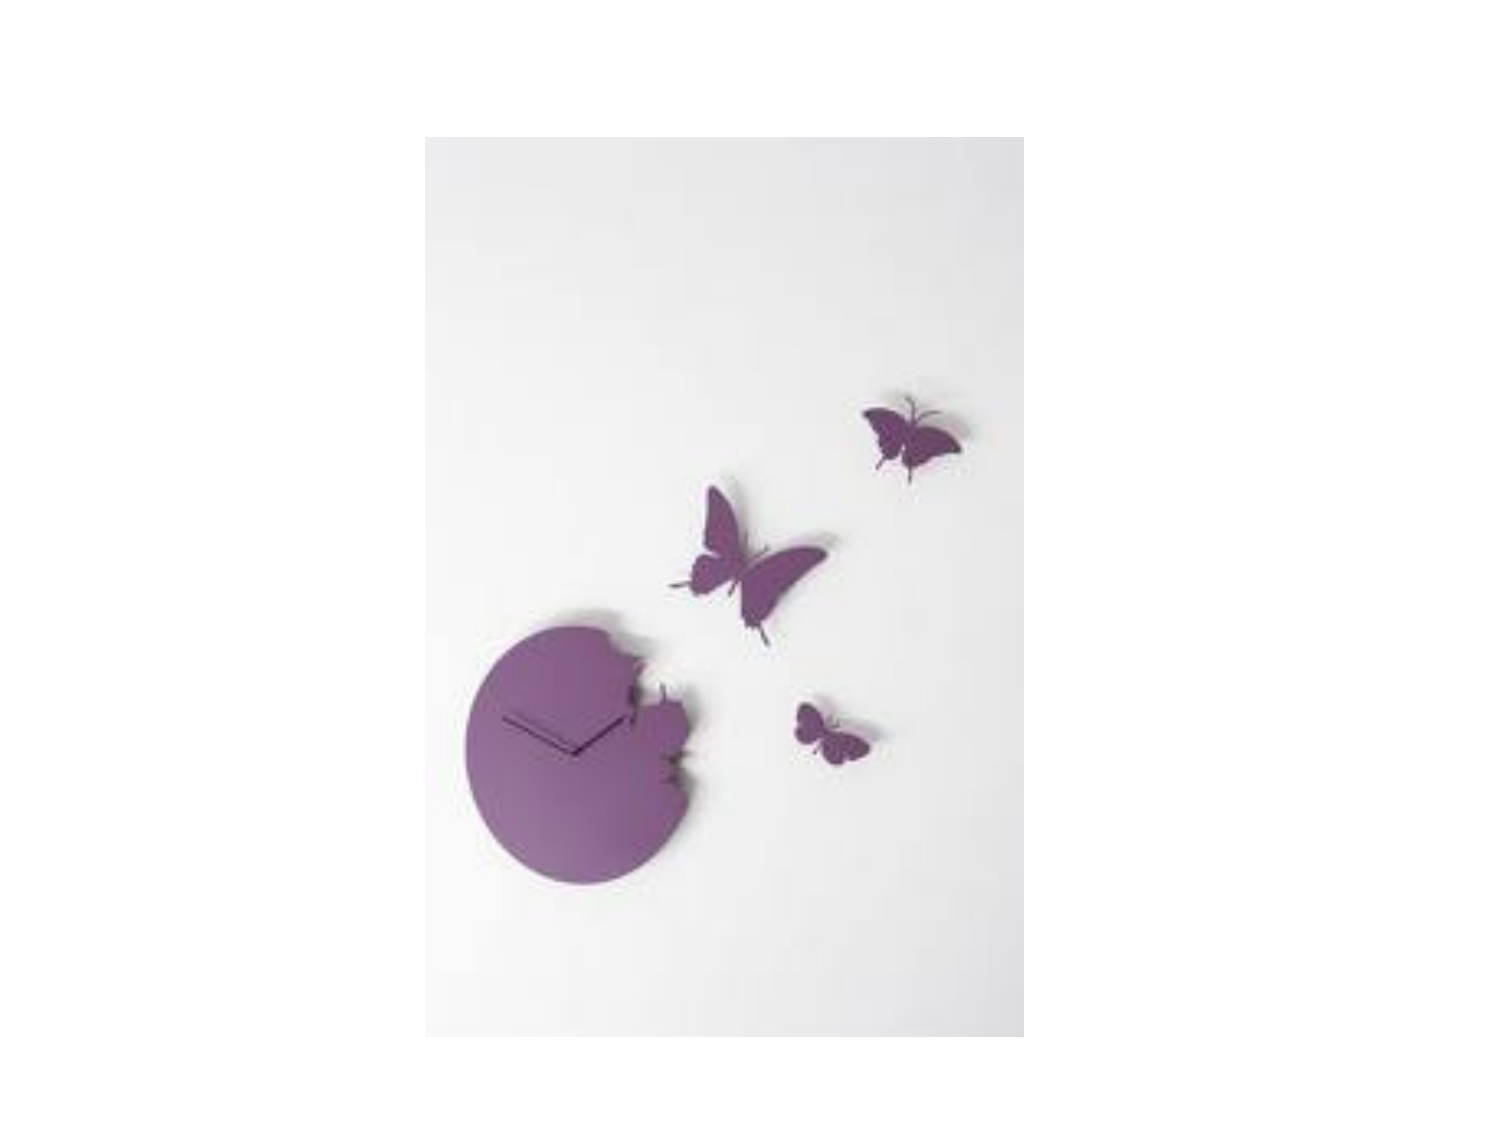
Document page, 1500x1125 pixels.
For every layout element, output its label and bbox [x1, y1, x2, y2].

picture [424, 137, 1024, 1037]
